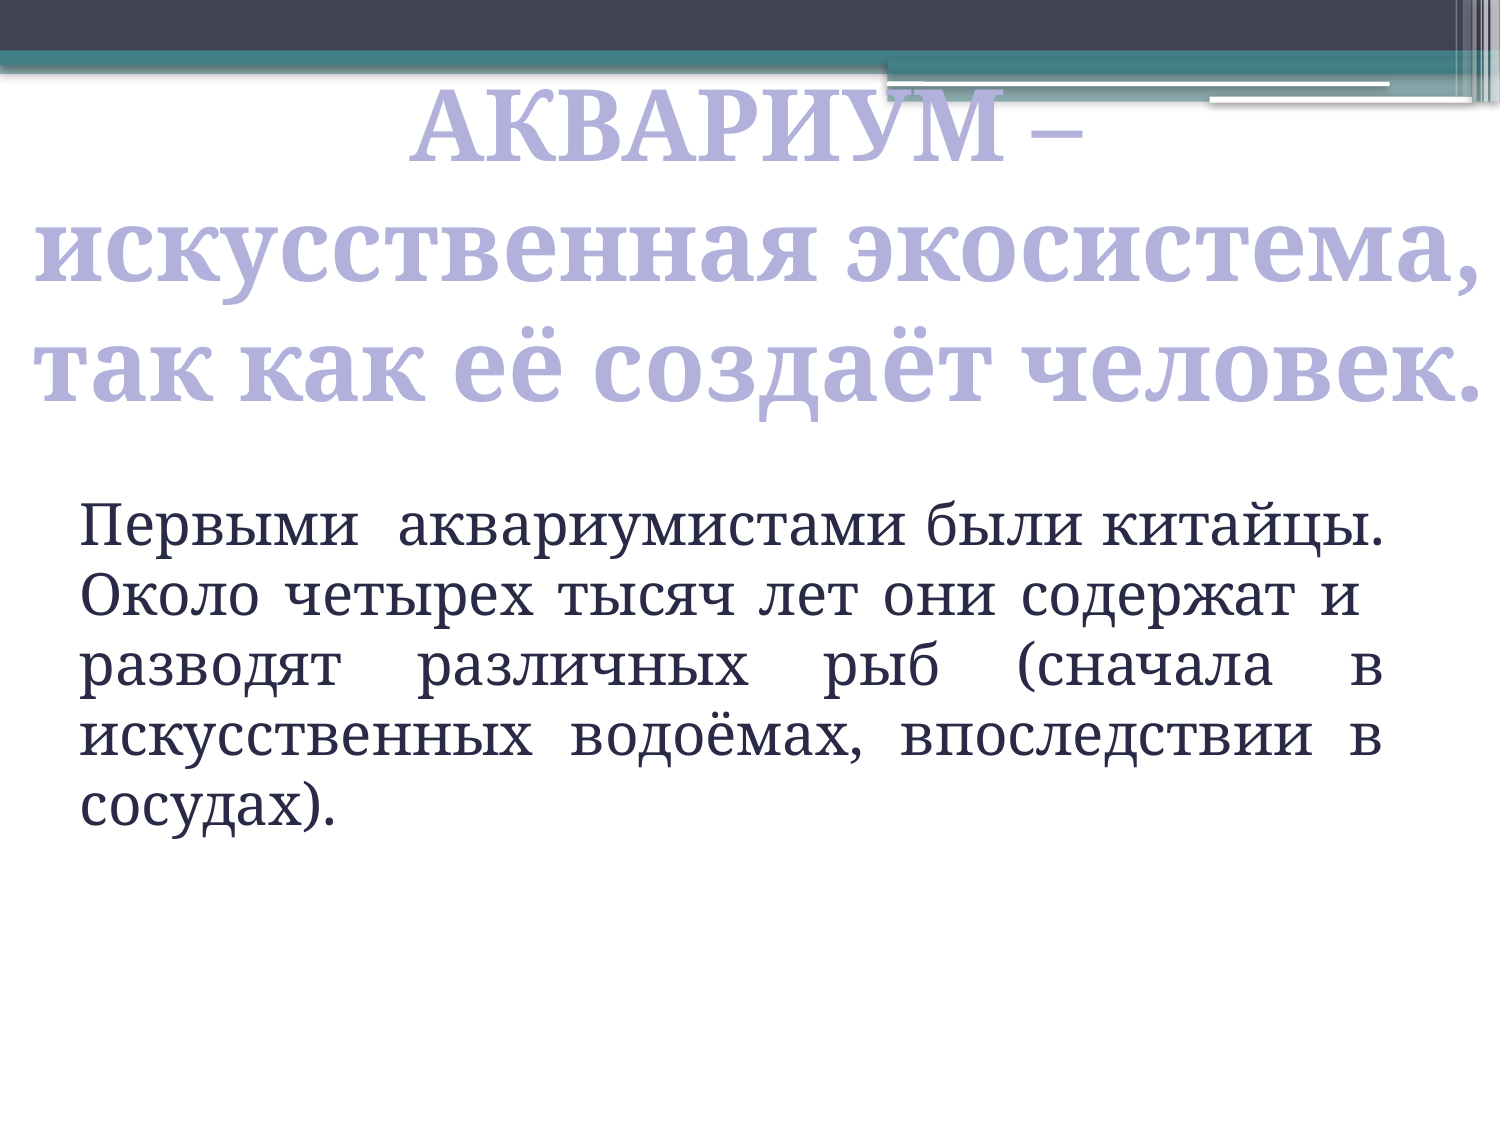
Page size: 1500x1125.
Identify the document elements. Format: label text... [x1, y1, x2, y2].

text_box АКВАРИУМ – искусственная экосистема, так как её создаёт человек. [0, 54, 1500, 430]
text_box Первыми аквариумистами были китайцы. Около четырех тысяч лет они содержат и разводят различных рыб (сначала в искусственных водоёмах, впоследствии в сосудах). [64, 479, 1400, 845]
